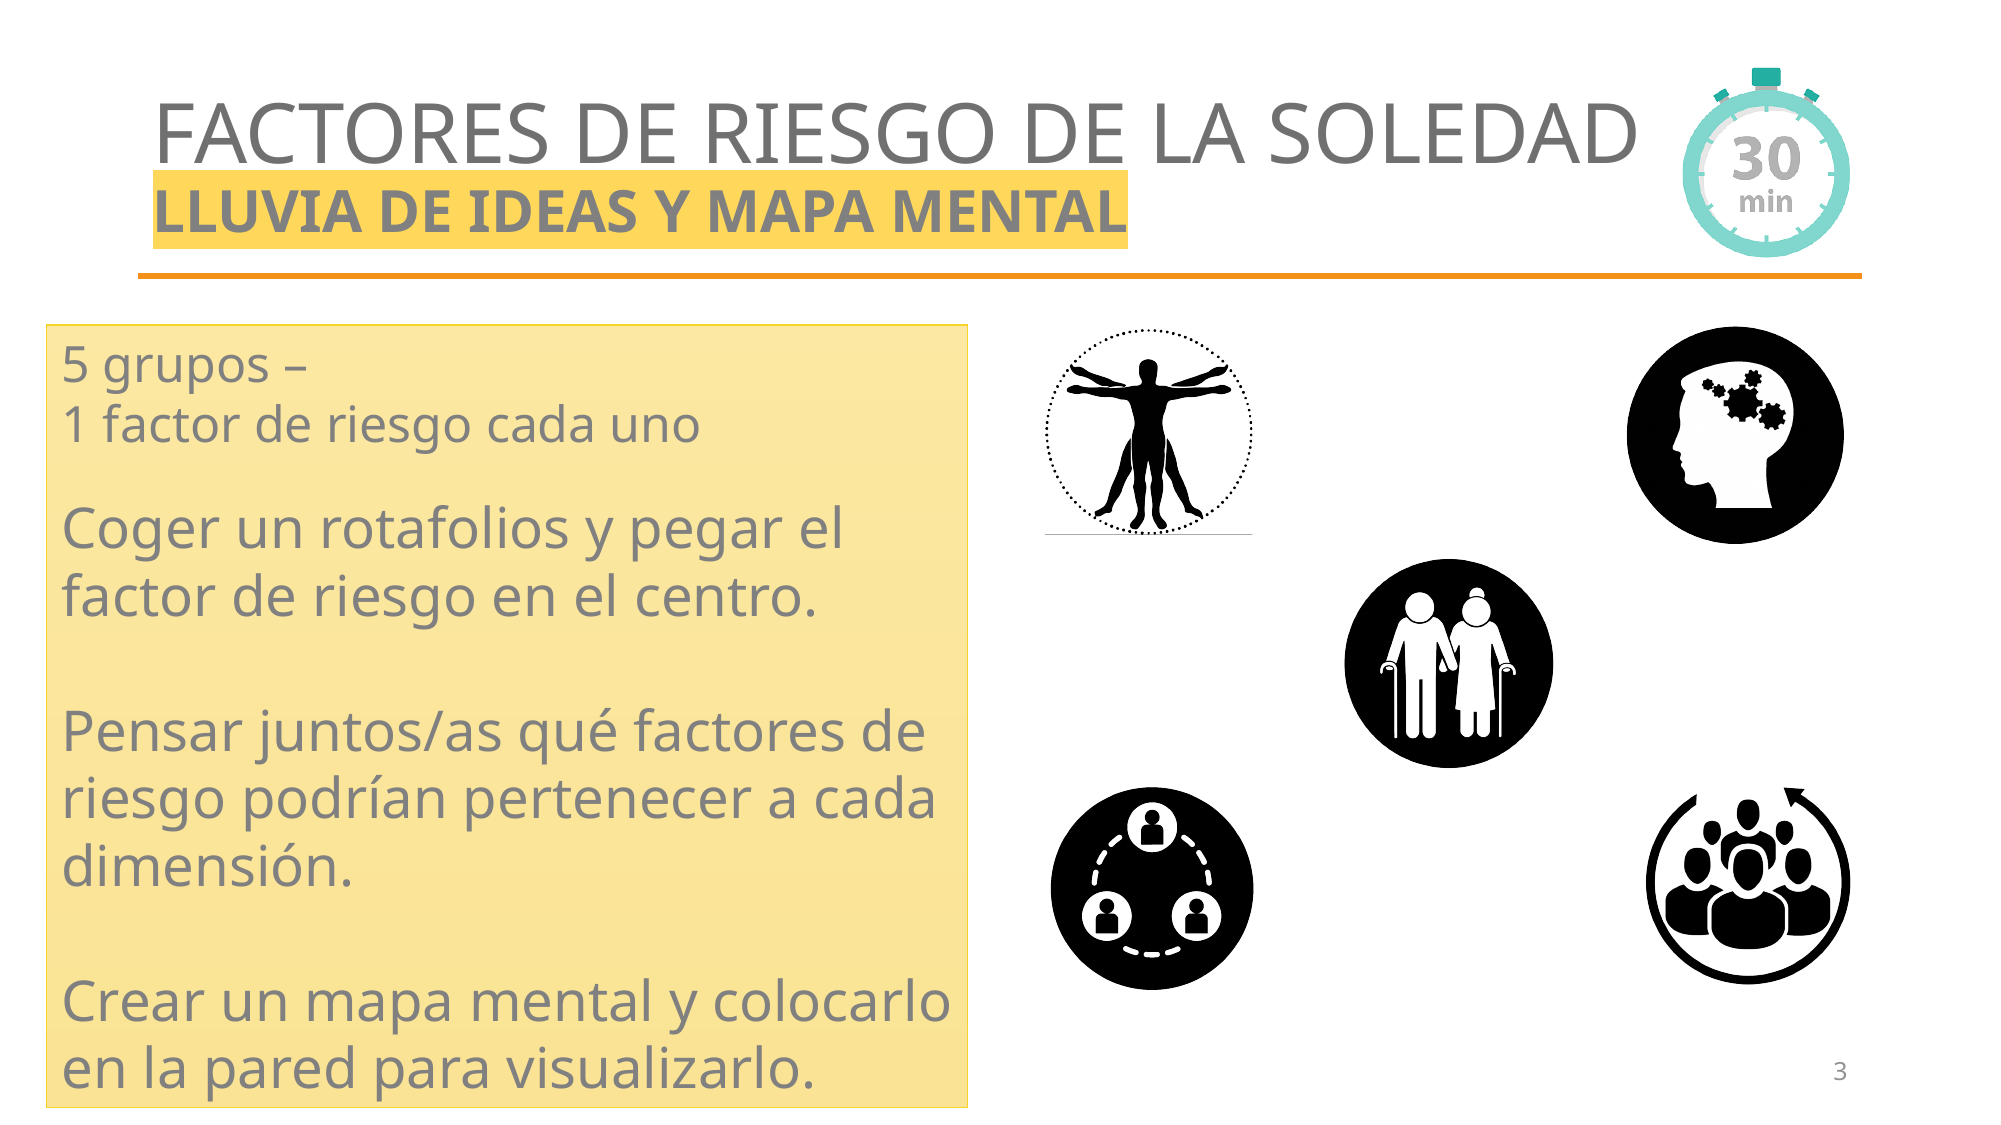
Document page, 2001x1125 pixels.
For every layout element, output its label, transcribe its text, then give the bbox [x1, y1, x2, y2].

picture [1045, 329, 1253, 535]
picture [1048, 777, 1256, 995]
text_box 5 grupos – 1 factor de riesgo cada uno Coger un rotafolios y pegar el factor de riesgo en el centro. Pensar juntos/as qué factores de riesgo podrían pertenecer a cada dimensión. Crear un mapa mental y colocarlo en la pared para visualizarlo. [46, 324, 968, 1108]
picture [1643, 777, 1853, 995]
picture [1319, 531, 1580, 789]
slide_number 3 [1412, 1042, 1863, 1103]
title Factores de riesgo de la soledad Lluvia de ideas y mapa mental [137, 59, 1603, 278]
picture [1603, 0, 1929, 555]
